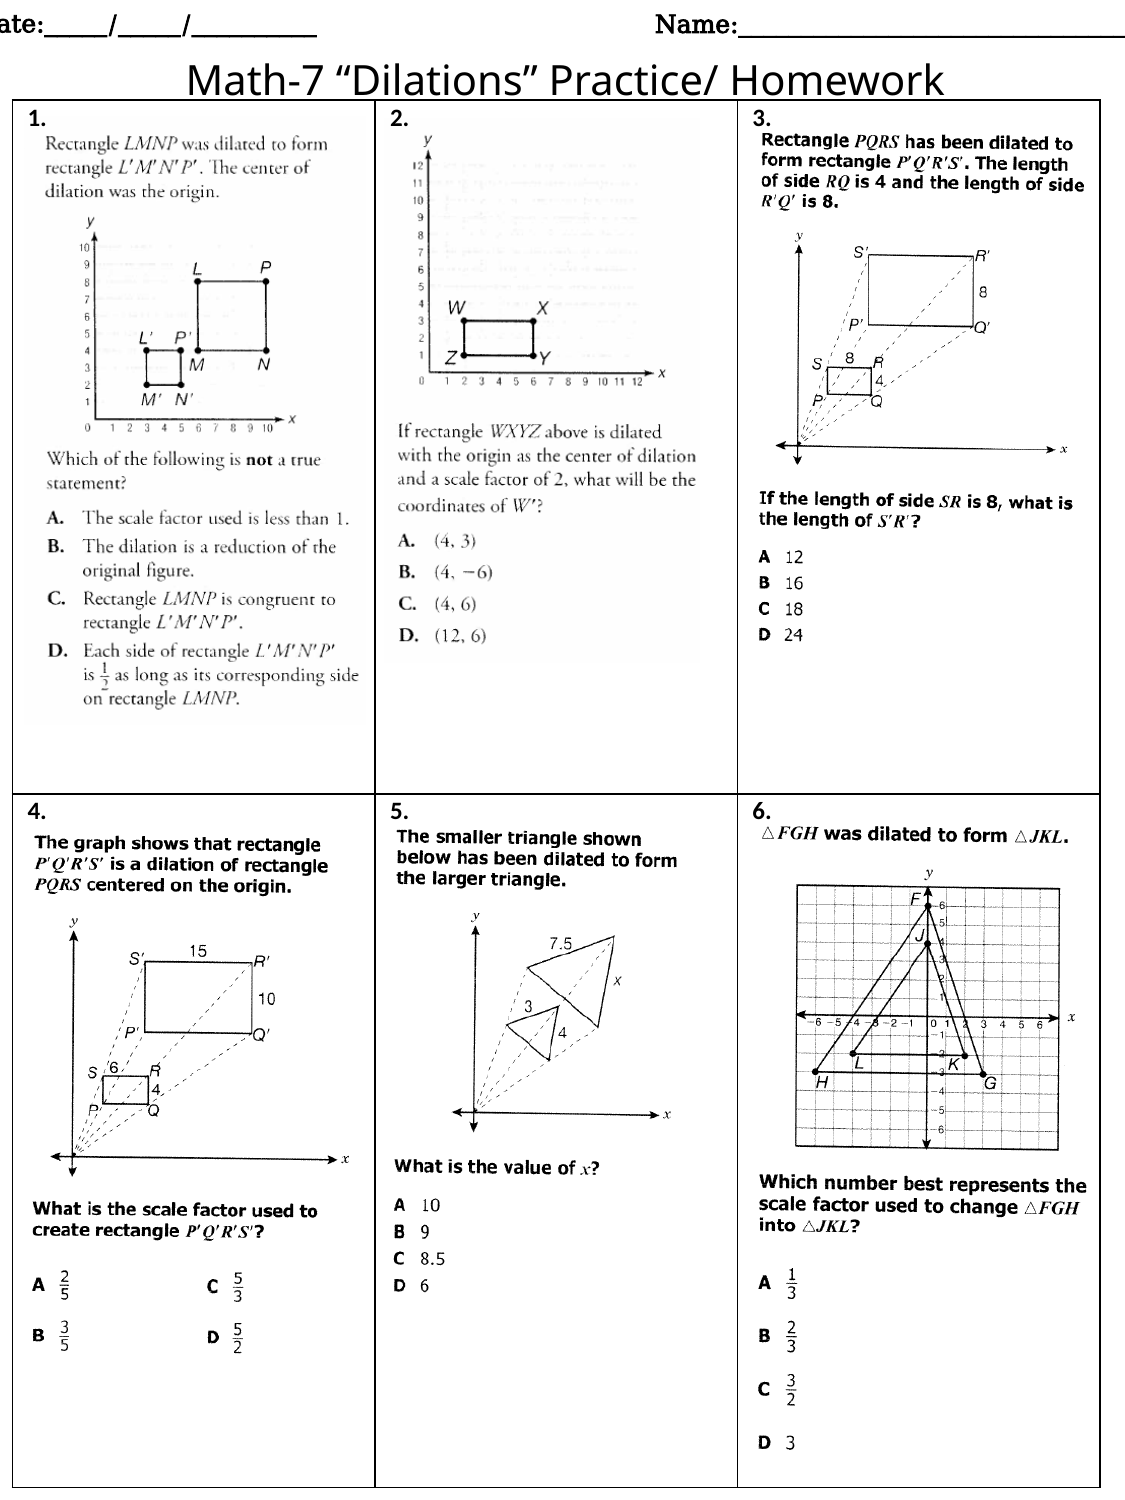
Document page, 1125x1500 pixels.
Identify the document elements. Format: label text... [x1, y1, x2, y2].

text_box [0, 0, 1125, 47]
picture [383, 118, 701, 663]
table_cell 4. [13, 795, 374, 1487]
picture [387, 821, 708, 1326]
picture [749, 124, 1088, 656]
picture [24, 116, 366, 726]
text_box Math-7 “Dilations” Practice/ Homework [0, 54, 1125, 112]
picture [22, 824, 366, 1375]
table_cell 6. [738, 795, 1099, 1487]
table_header 2. [376, 101, 737, 793]
picture [747, 812, 1094, 1463]
table_header 1. [13, 101, 374, 793]
table_header 3. [738, 101, 1099, 793]
table_cell 5. [376, 795, 737, 1487]
